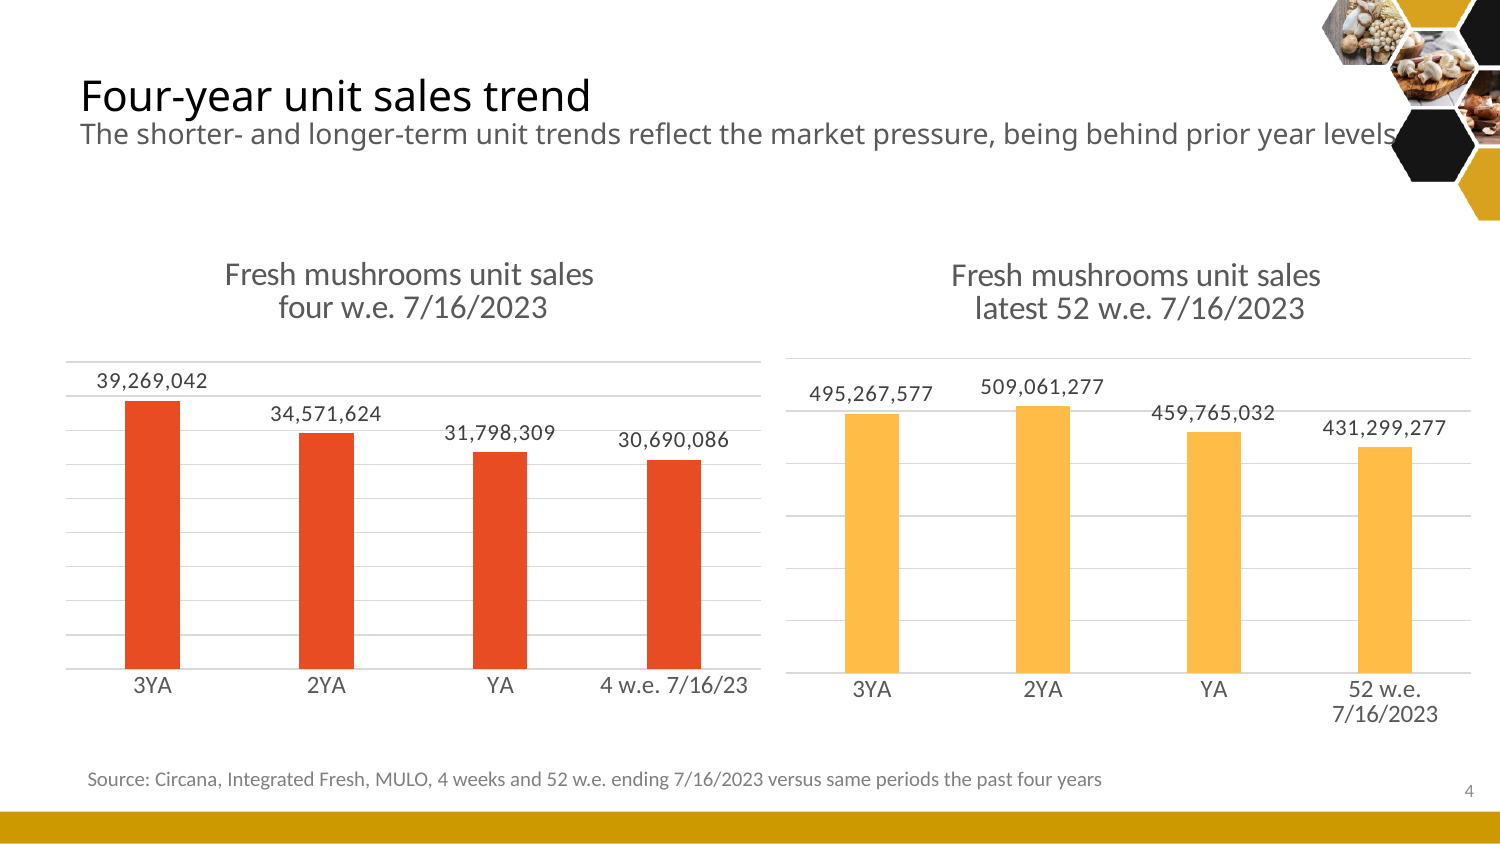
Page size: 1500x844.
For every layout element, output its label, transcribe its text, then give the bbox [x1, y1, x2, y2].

slide_number 4 [1151, 767, 1490, 813]
chart [785, 232, 1495, 758]
chart [64, 232, 762, 729]
title Four-year unit sales trend The shorter- and longer-term unit trends reflect the market pressure, being behind prior year levels [64, 53, 1424, 172]
picture [0, 0, 1500, 811]
text_box Source: Circana, Integrated Fresh, MULO, 4 weeks and 52 w.e. ending 7/16/2023 versus same periods the past four years [72, 757, 1118, 798]
